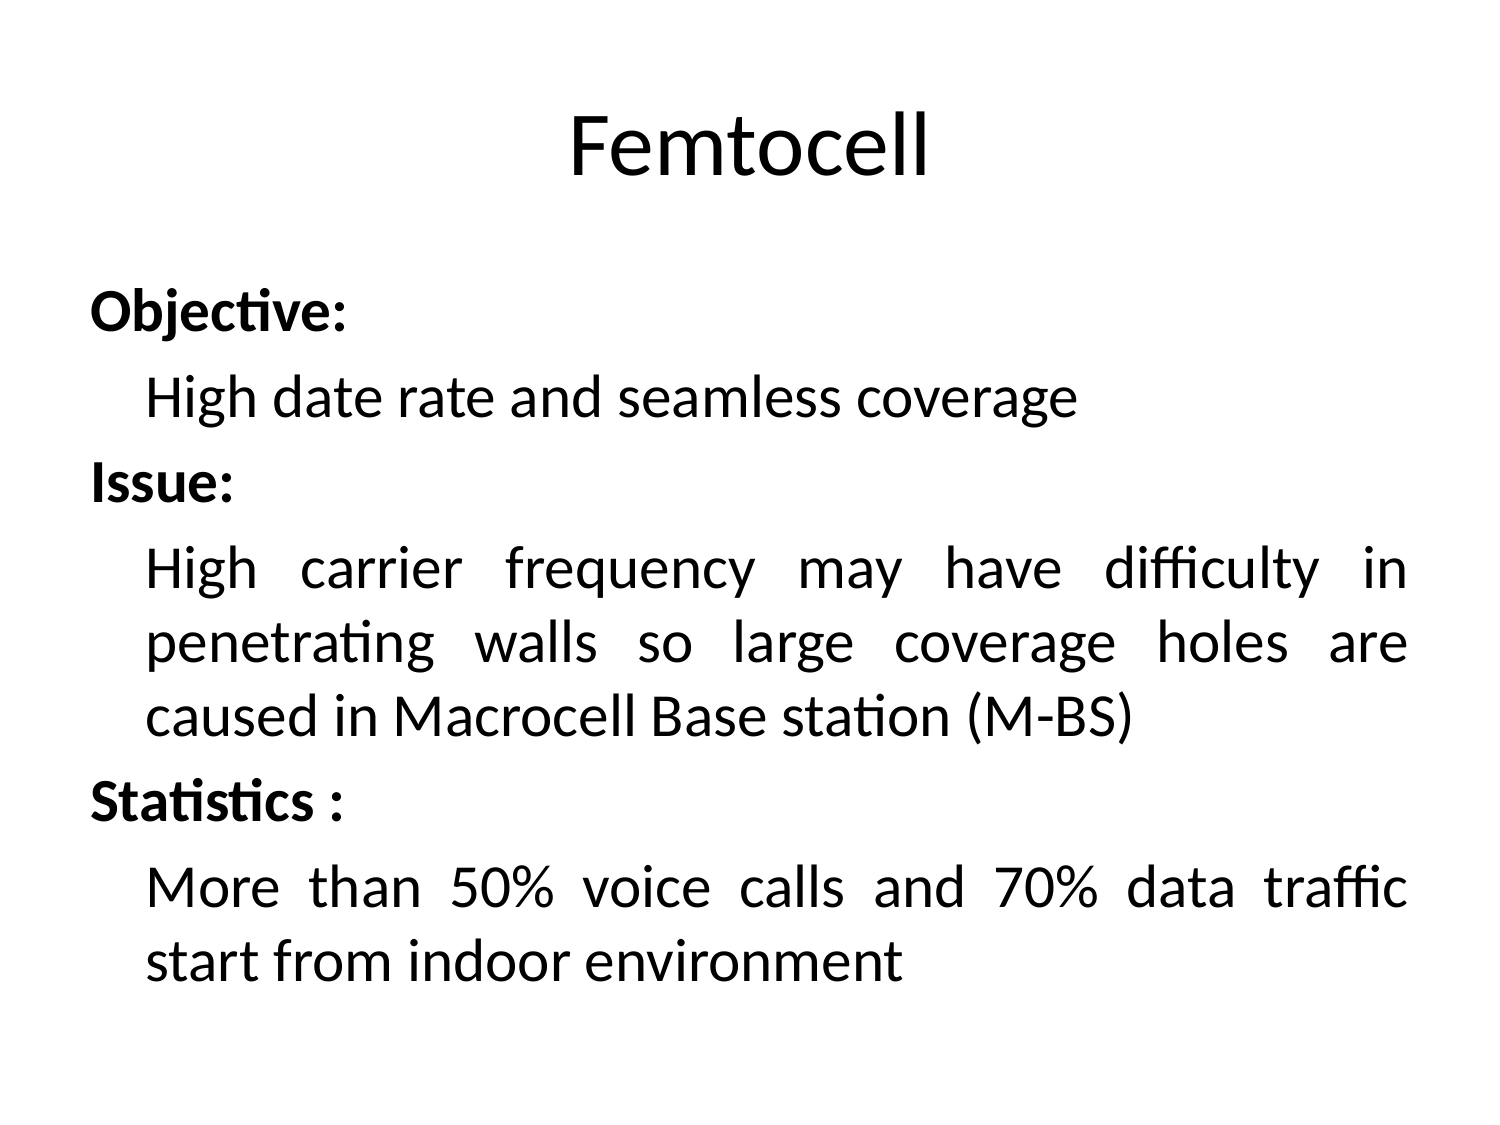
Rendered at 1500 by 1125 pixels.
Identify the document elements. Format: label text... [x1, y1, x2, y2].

list Objective: High date rate and seamless coverage Issue: High carrier frequency may have difficulty in penetrating walls so large coverage holes are caused in Macrocell Base station (M-BS) Statistics : More than 50% voice calls and 70% data traffic start from indoor environment [75, 262, 1425, 1005]
title Femtocell [75, 45, 1425, 233]
